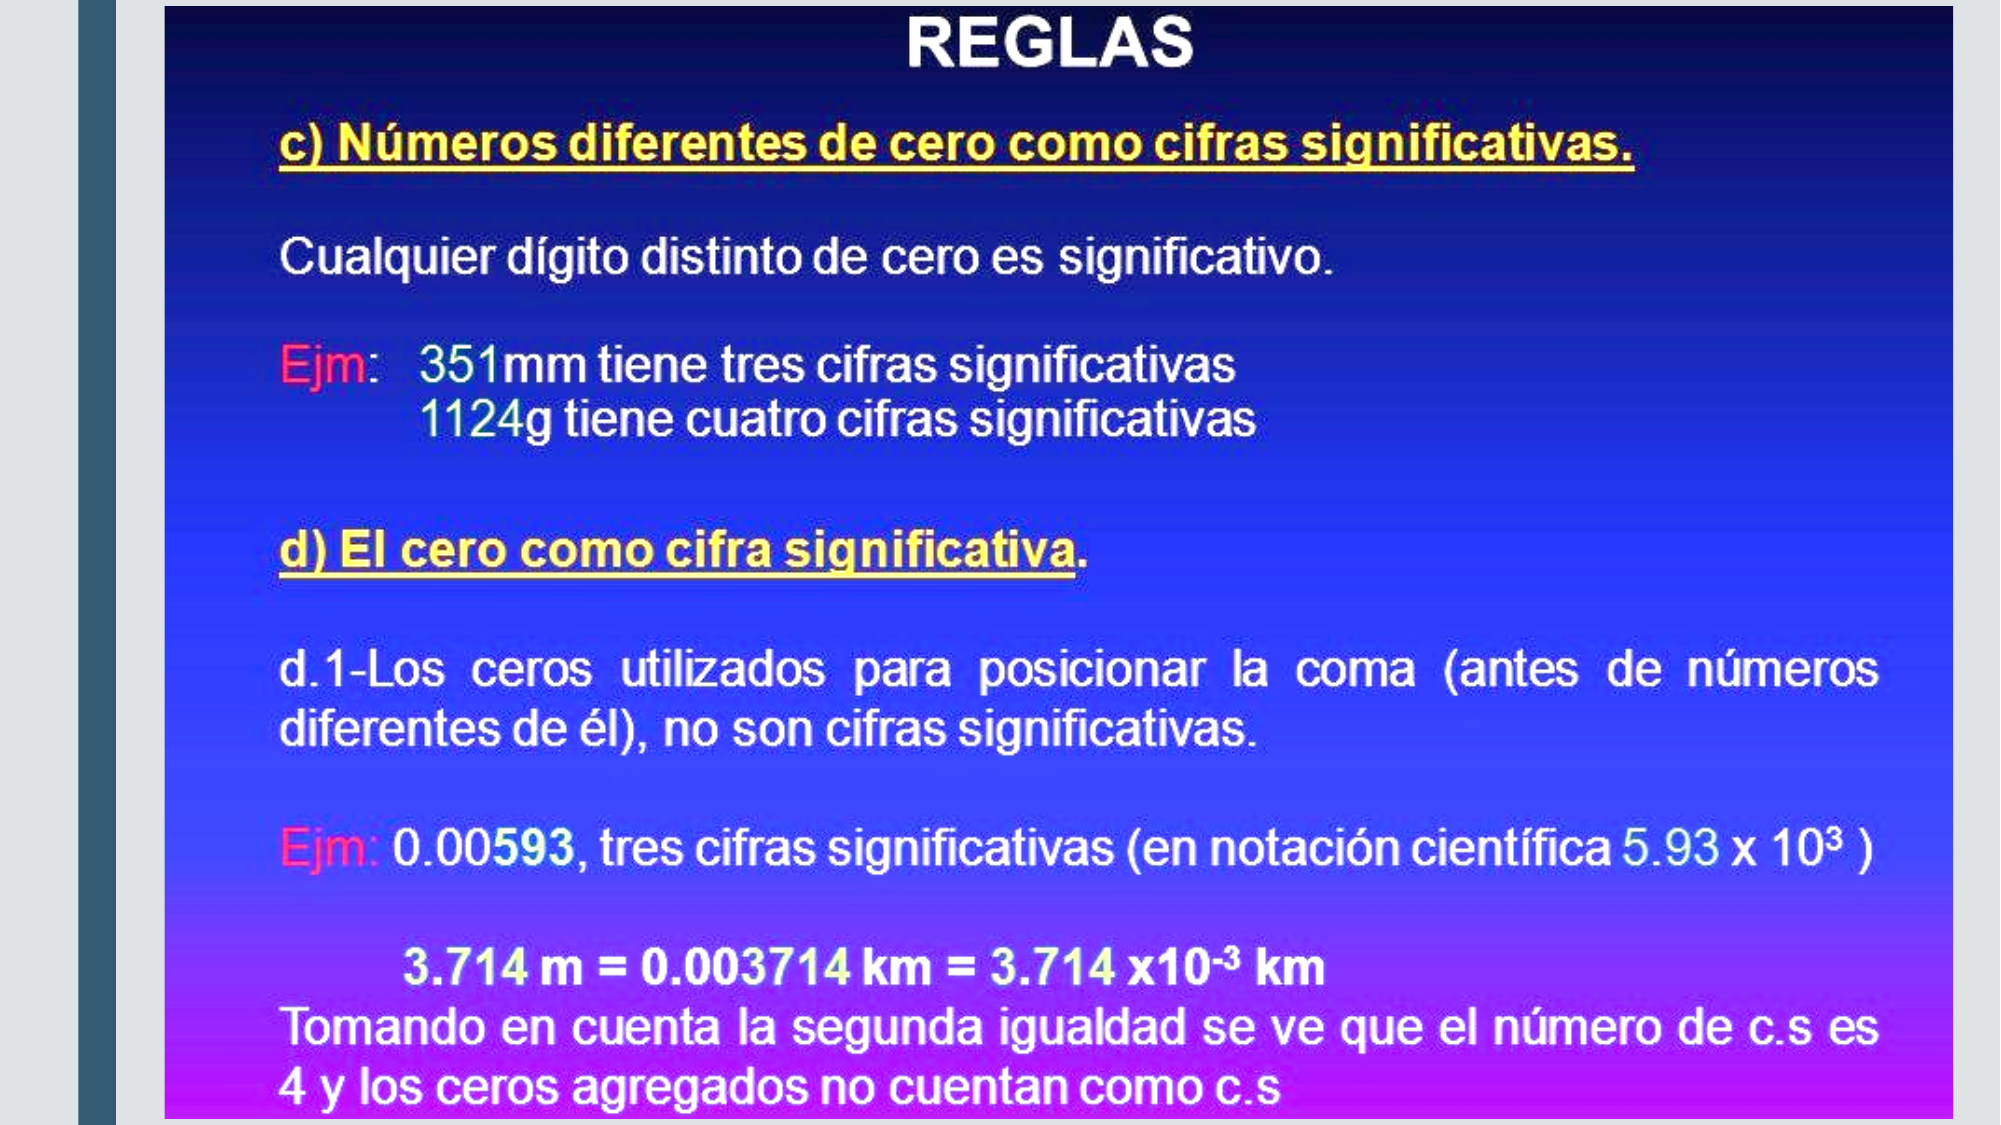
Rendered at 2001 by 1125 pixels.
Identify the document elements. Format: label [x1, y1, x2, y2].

picture [164, 6, 1954, 1119]
